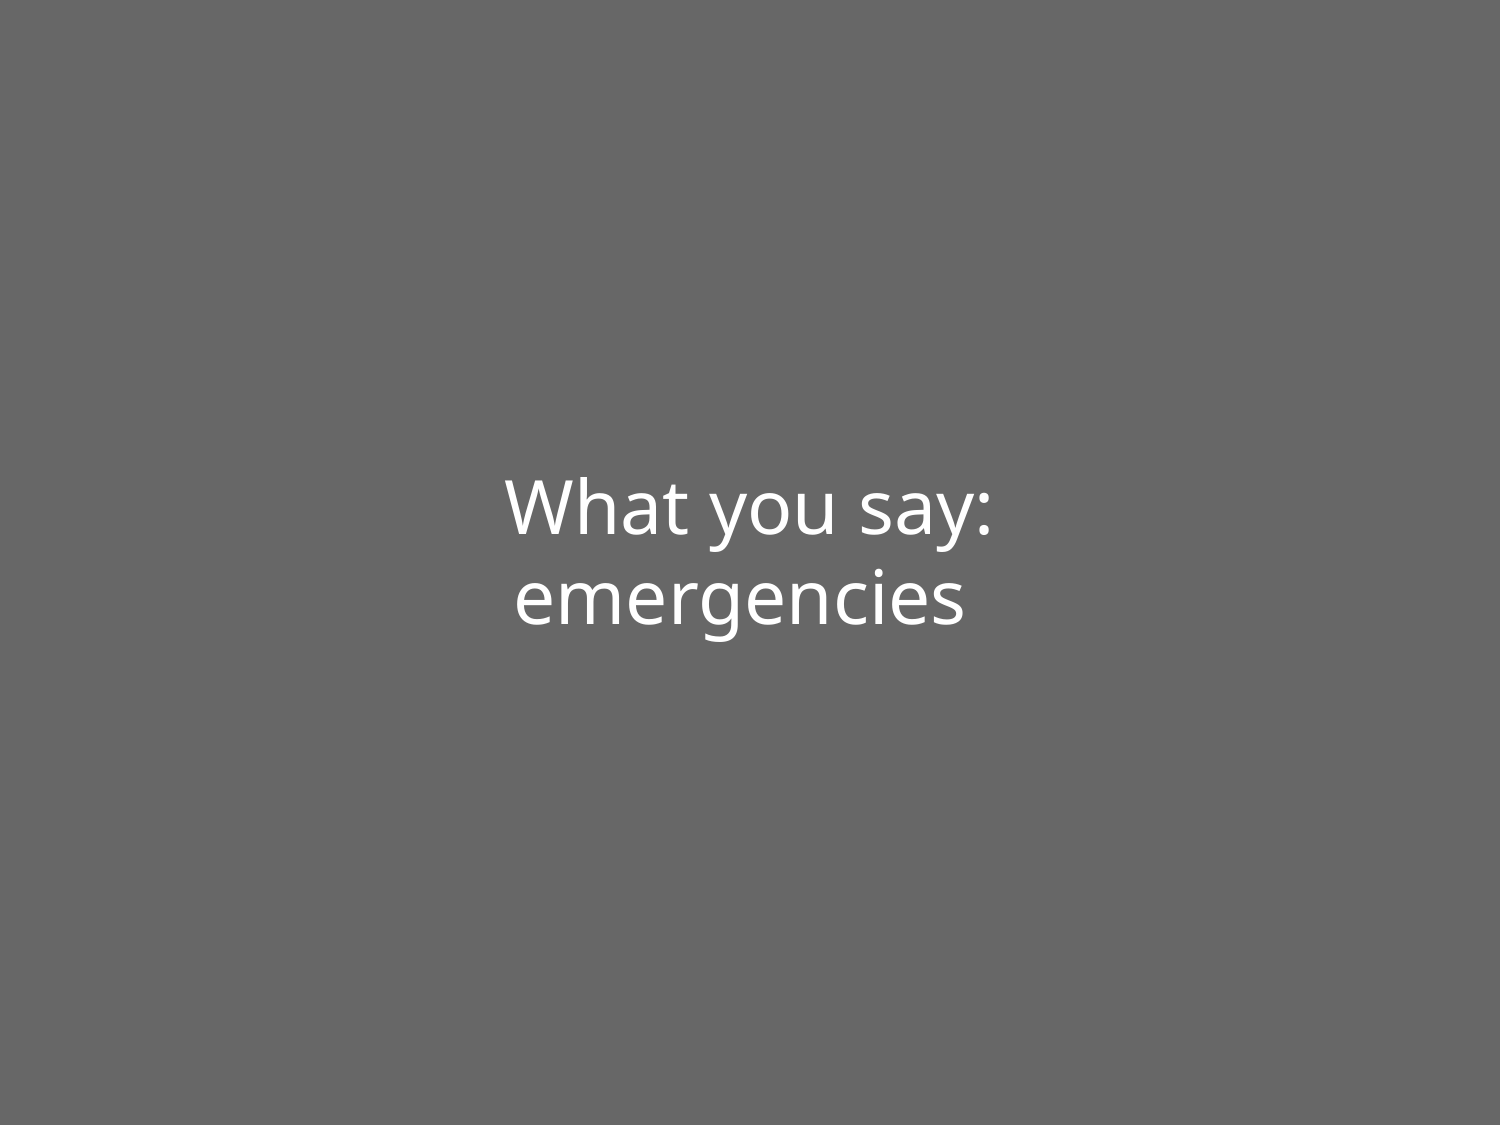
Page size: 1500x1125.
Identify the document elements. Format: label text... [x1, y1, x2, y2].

text_box What you say: emergencies [24, 12, 1475, 1088]
